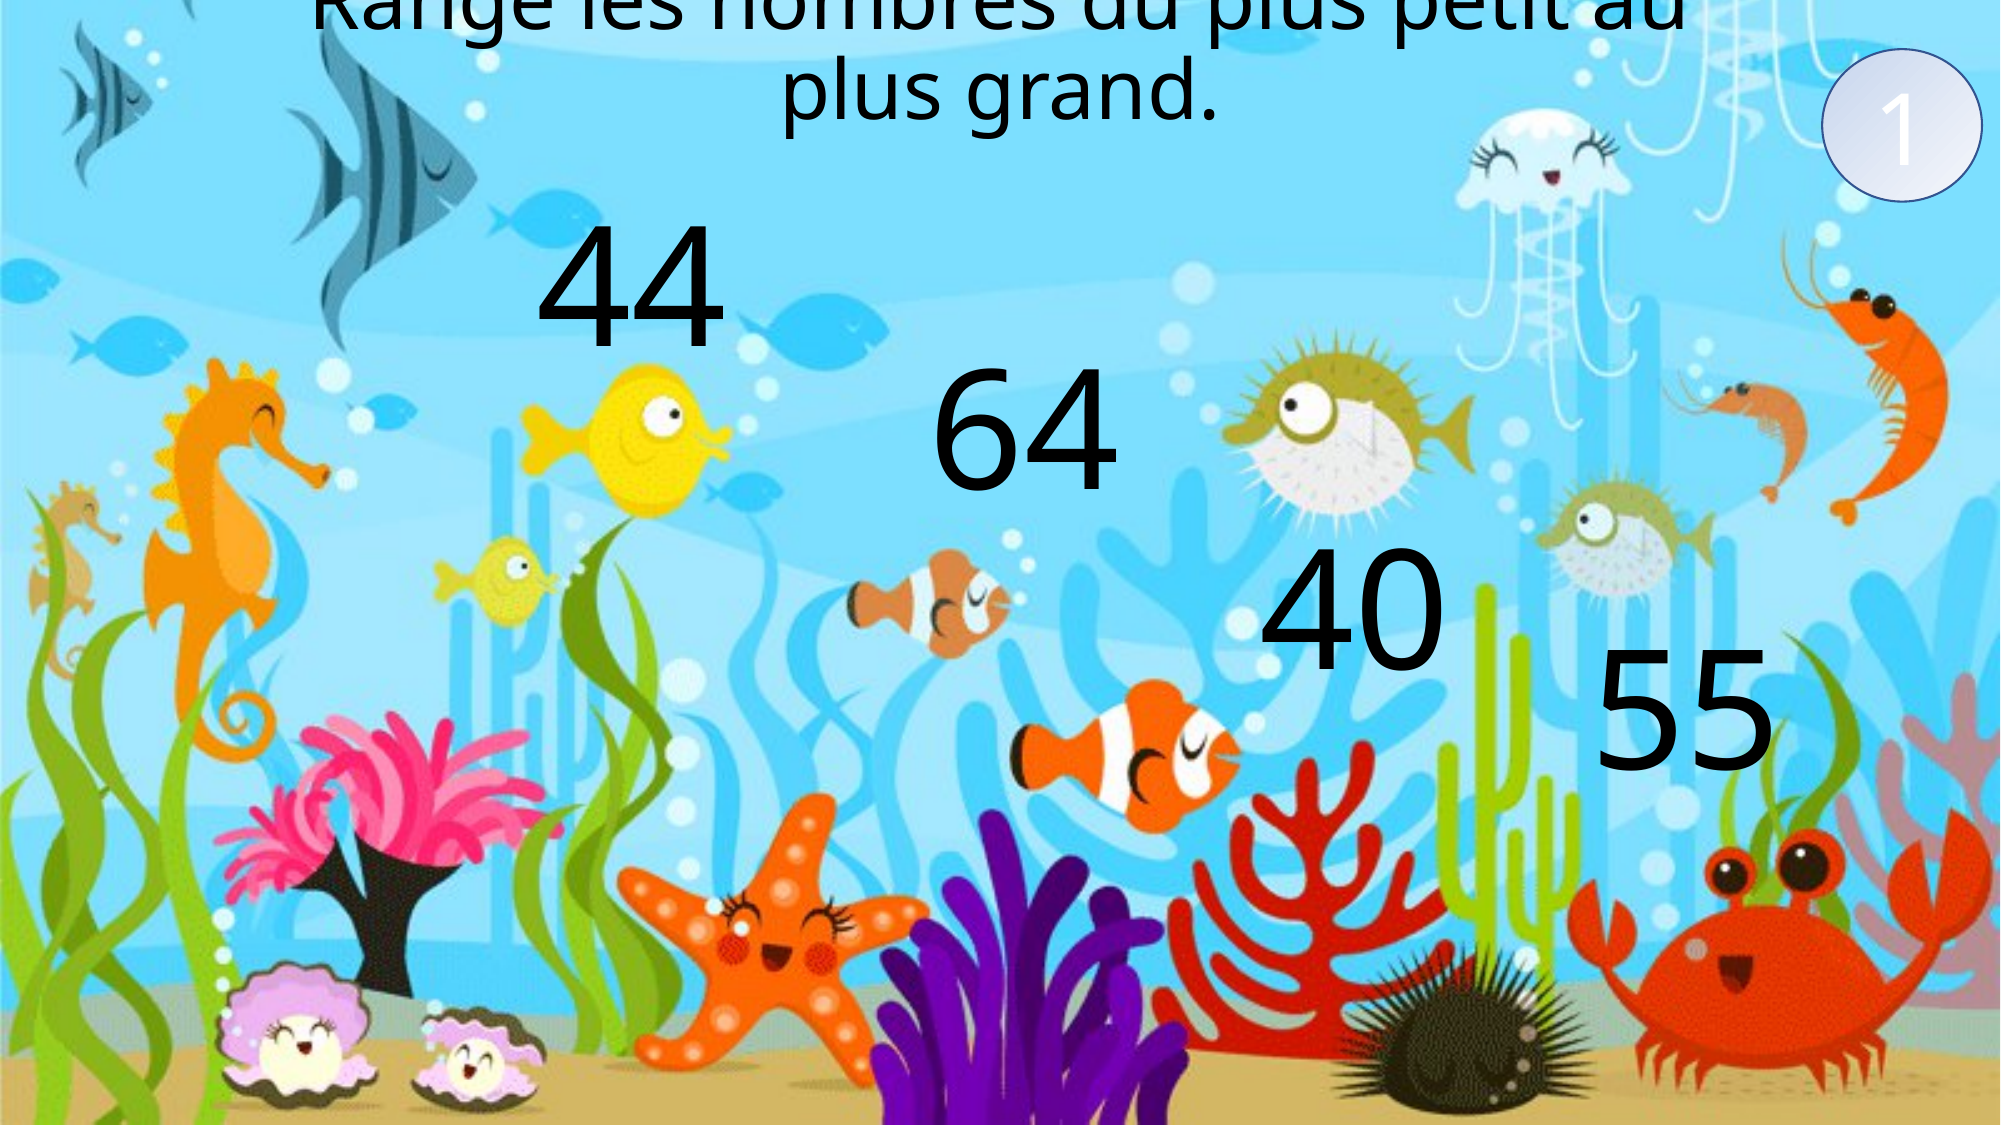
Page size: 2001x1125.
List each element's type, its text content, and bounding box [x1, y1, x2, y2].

picture [0, 0, 2001, 1125]
subtitle 44 [399, 195, 864, 396]
text_box 55 [1454, 617, 1918, 818]
text_box 1 [1821, 48, 1984, 203]
title Range les nombres du plus petit au plus grand. [249, 0, 1750, 146]
text_box 64 [792, 338, 1257, 539]
text_box 40 [1123, 517, 1587, 718]
